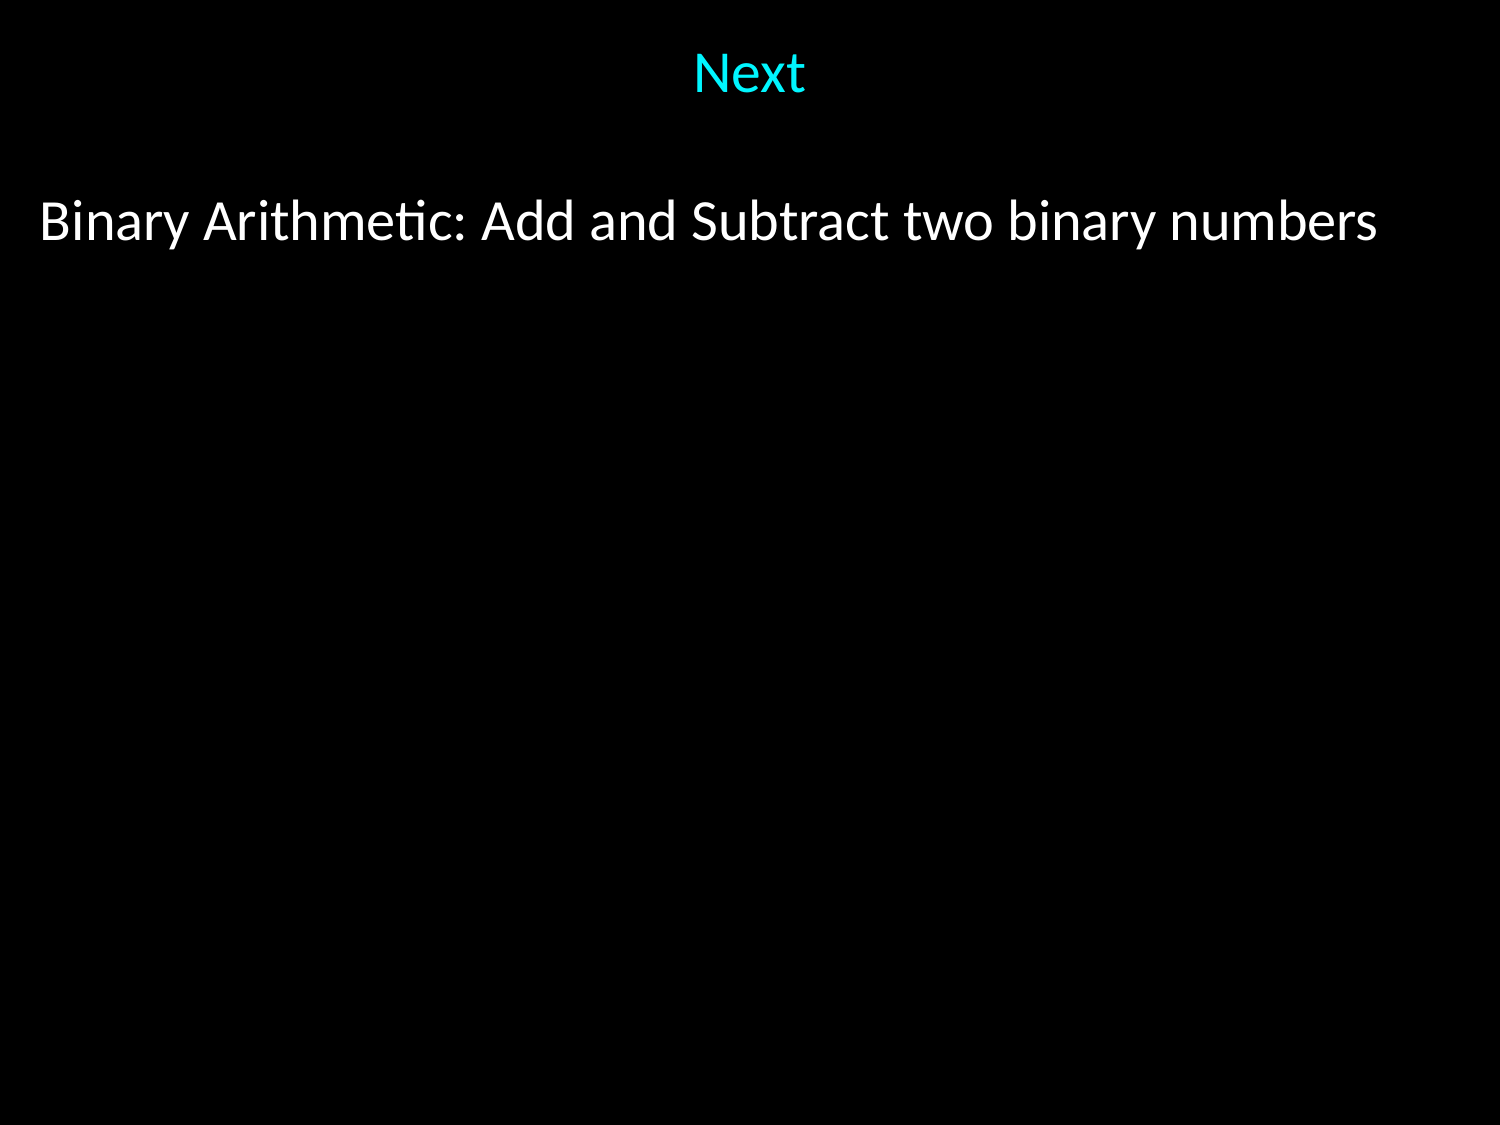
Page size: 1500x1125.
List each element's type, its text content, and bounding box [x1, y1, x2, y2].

title Next [37, 24, 1463, 113]
list Binary Arithmetic: Add and Subtract two binary numbers [24, 174, 1500, 1100]
